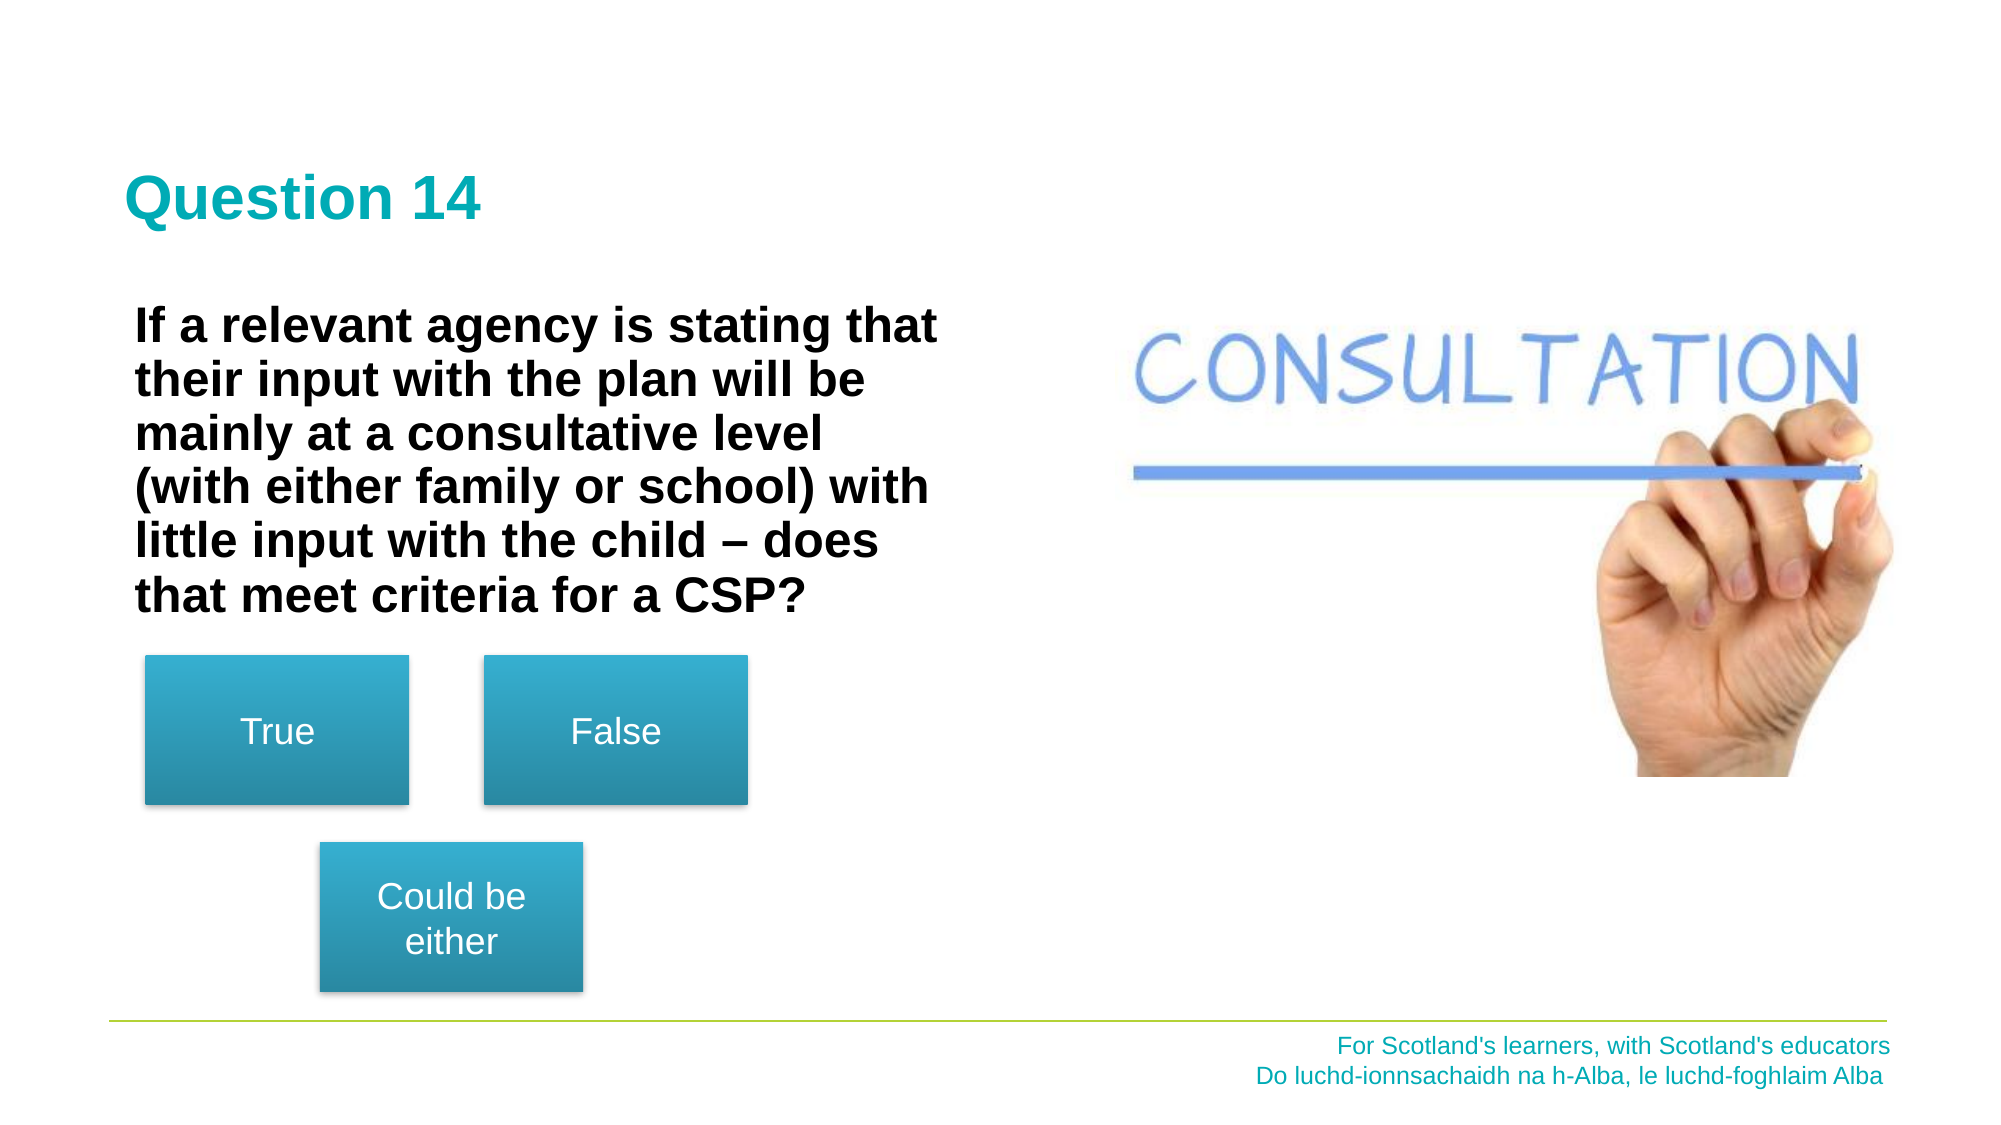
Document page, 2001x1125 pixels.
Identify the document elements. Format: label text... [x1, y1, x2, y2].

list If a relevant agency is stating that their input with the plan will be mainly at a consultative level (with either family or school) with little input with the child – does that meet criteria for a CSP? [119, 291, 961, 899]
text_box True [145, 655, 410, 805]
text_box Could be either [319, 842, 584, 992]
picture [1115, 251, 1911, 777]
text_box False [484, 655, 748, 805]
title Question 14 [109, 136, 1888, 253]
